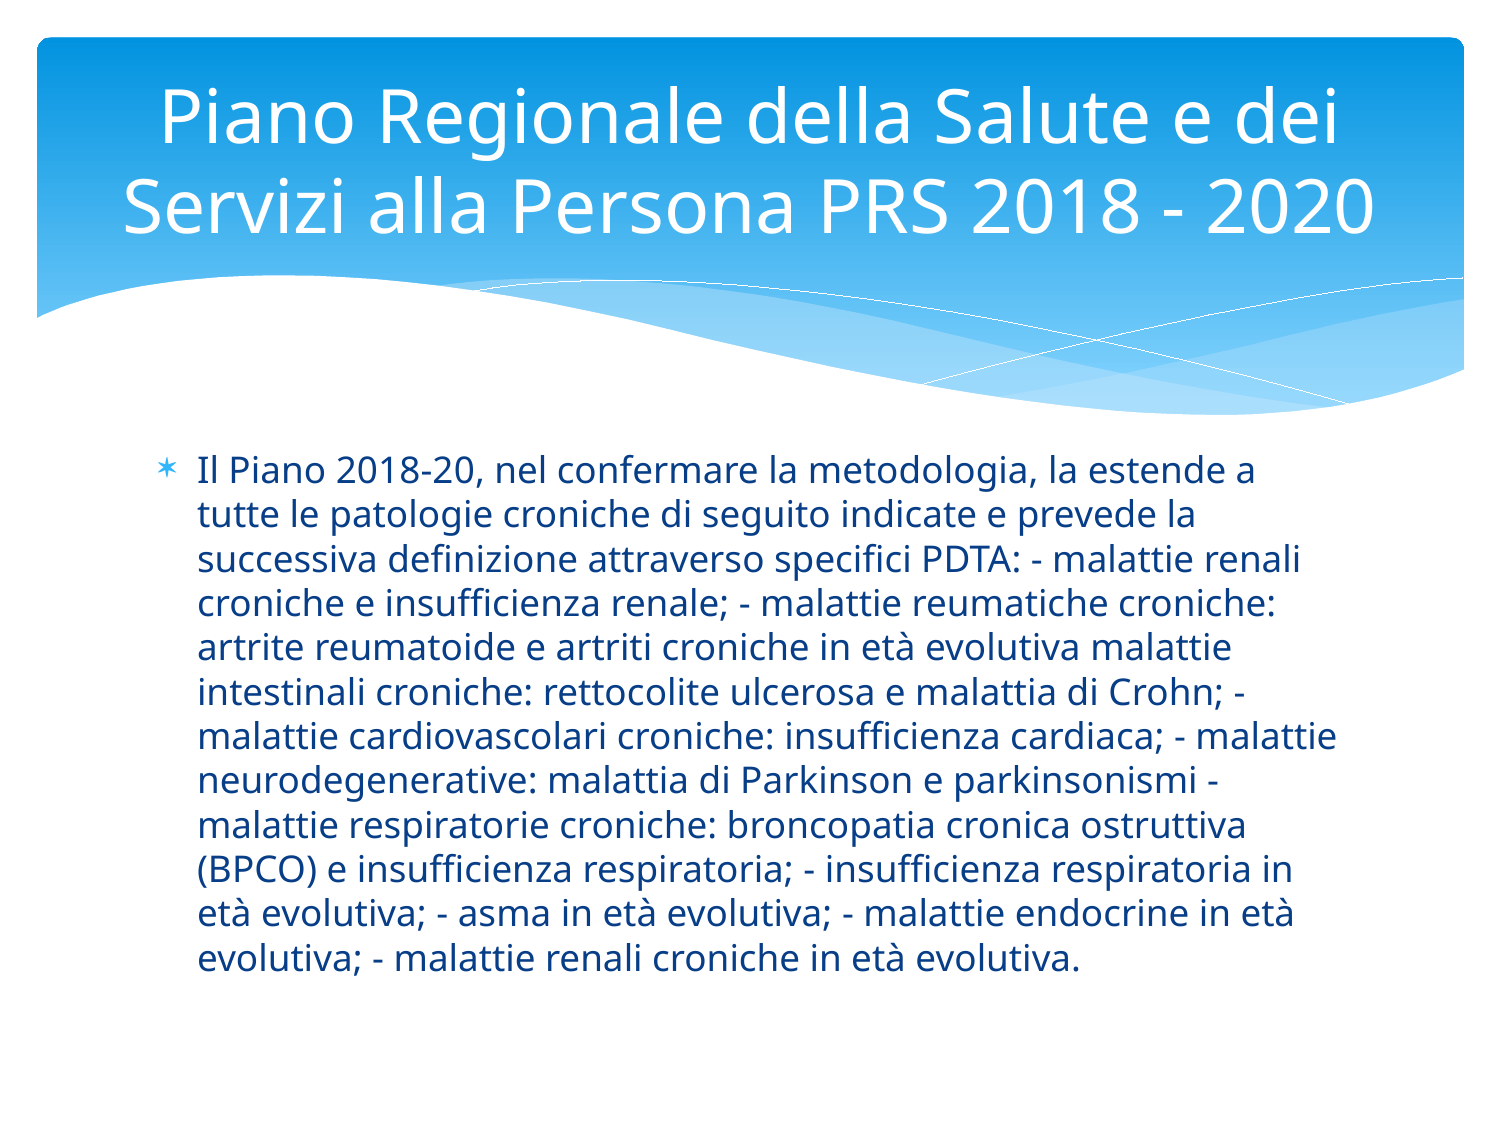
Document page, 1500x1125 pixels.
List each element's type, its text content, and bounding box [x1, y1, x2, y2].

list Il Piano 2018-20, nel confermare la metodologia, la estende a tutte le patologie croniche di seguito indicate e prevede la successiva definizione attraverso specifici PDTA: - malattie renali croniche e insufficienza renale; - malattie reumatiche croniche: artrite reumatoide e artriti croniche in età evolutiva malattie intestinali croniche: rettocolite ulcerosa e malattia di Crohn; - malattie cardiovascolari croniche: insufficienza cardiaca; - malattie neurodegenerative: malattia di Parkinson e parkinsonismi - malattie respiratorie croniche: broncopatia cronica ostruttiva (BPCO) e insufficienza respiratoria; - insufficienza respiratoria in età evolutiva; - asma in età evolutiva; - malattie endocrine in età evolutiva; - malattie renali croniche in età evolutiva. [143, 438, 1359, 1005]
title Piano Regionale della Salute e dei Servizi alla Persona PRS 2018 - 2020 [75, 55, 1425, 261]
